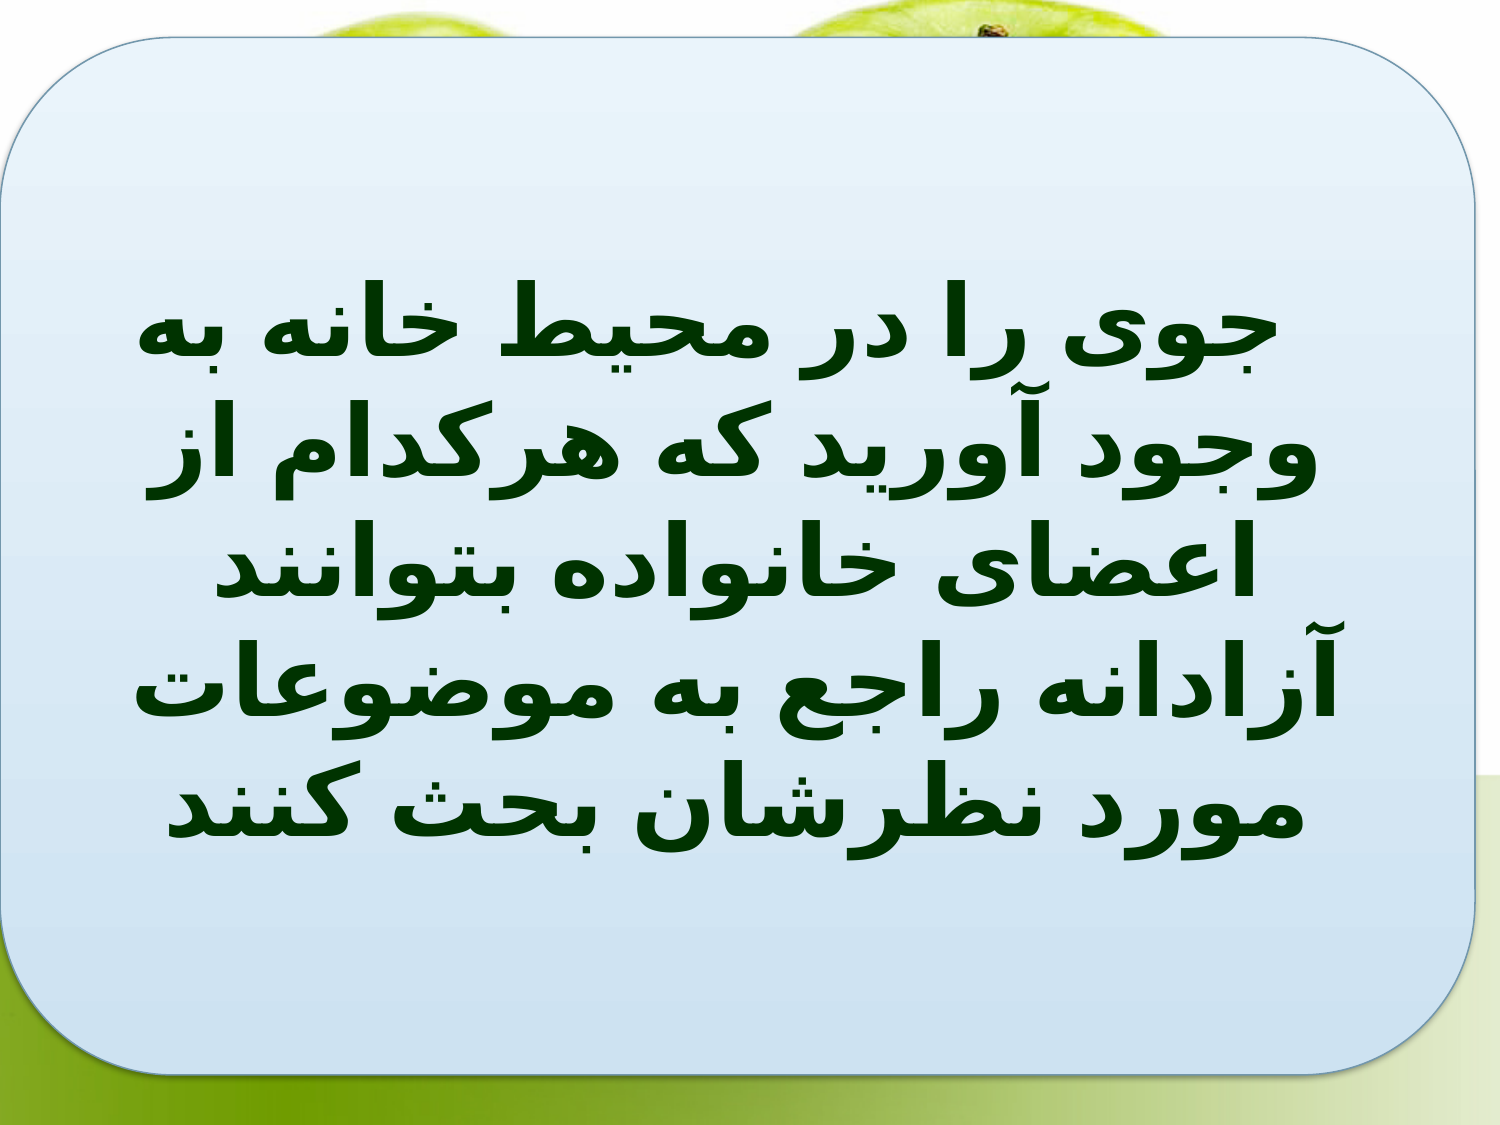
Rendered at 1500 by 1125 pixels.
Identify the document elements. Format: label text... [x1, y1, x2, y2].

text_box جوی را در محیط خانه به وجود آورید که هرکدام از اعضای خانواده بتوانند آزادانه راجع به موضوعات مورد نظرشان بحث کنند [0, 36, 1476, 1076]
picture [0, 0, 1500, 1125]
